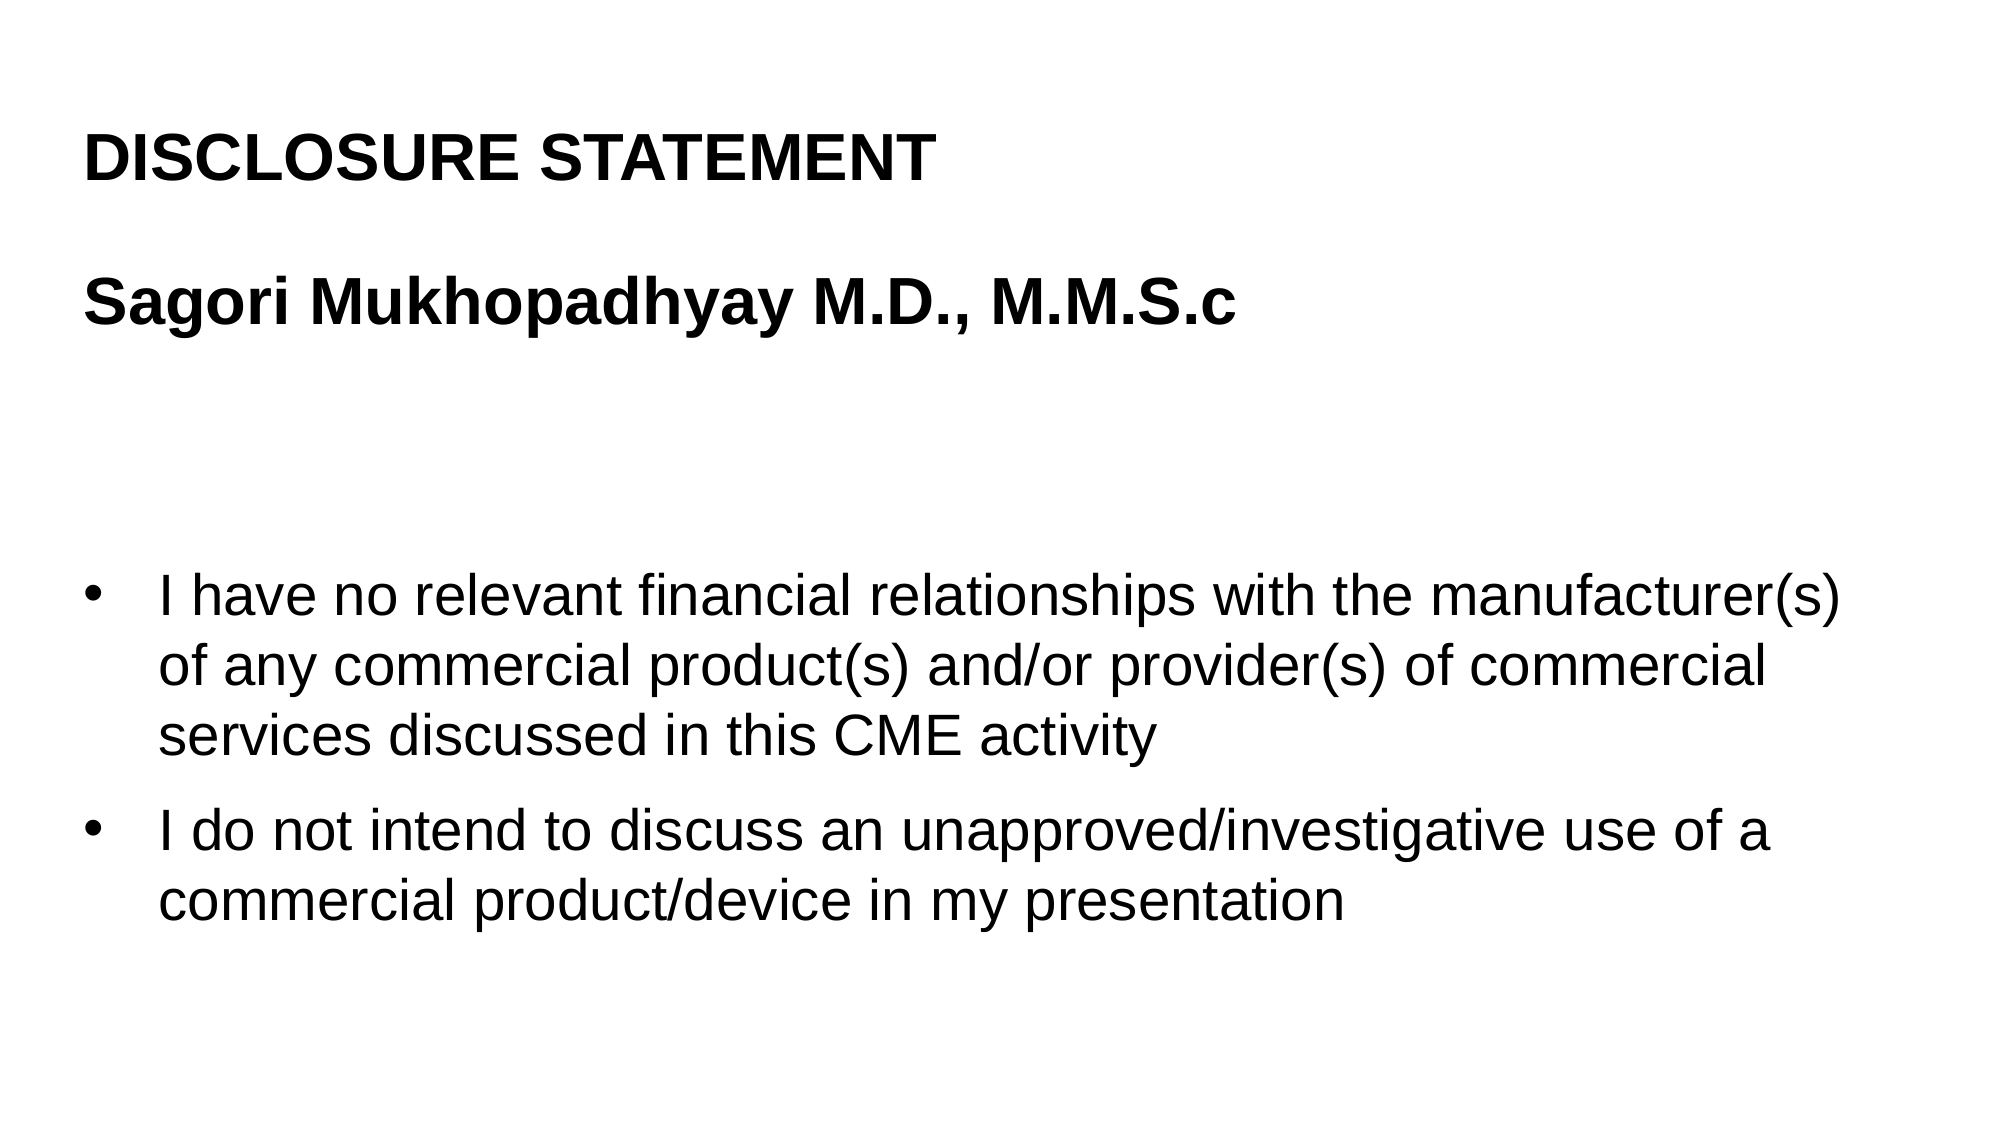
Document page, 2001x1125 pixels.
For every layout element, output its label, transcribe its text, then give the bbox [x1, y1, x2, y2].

title DISCLOSURE STATEMENT Sagori Mukhopadhyay M.D., M.M.S.c [68, 87, 1904, 375]
text_box I have no relevant financial relationships with the manufacturer(s) of any commercial product(s) and/or provider(s) of commercial services discussed in this CME activity I do not intend to discuss an unapproved/investigative use of a commercial product/device in my presentation [68, 549, 1903, 940]
